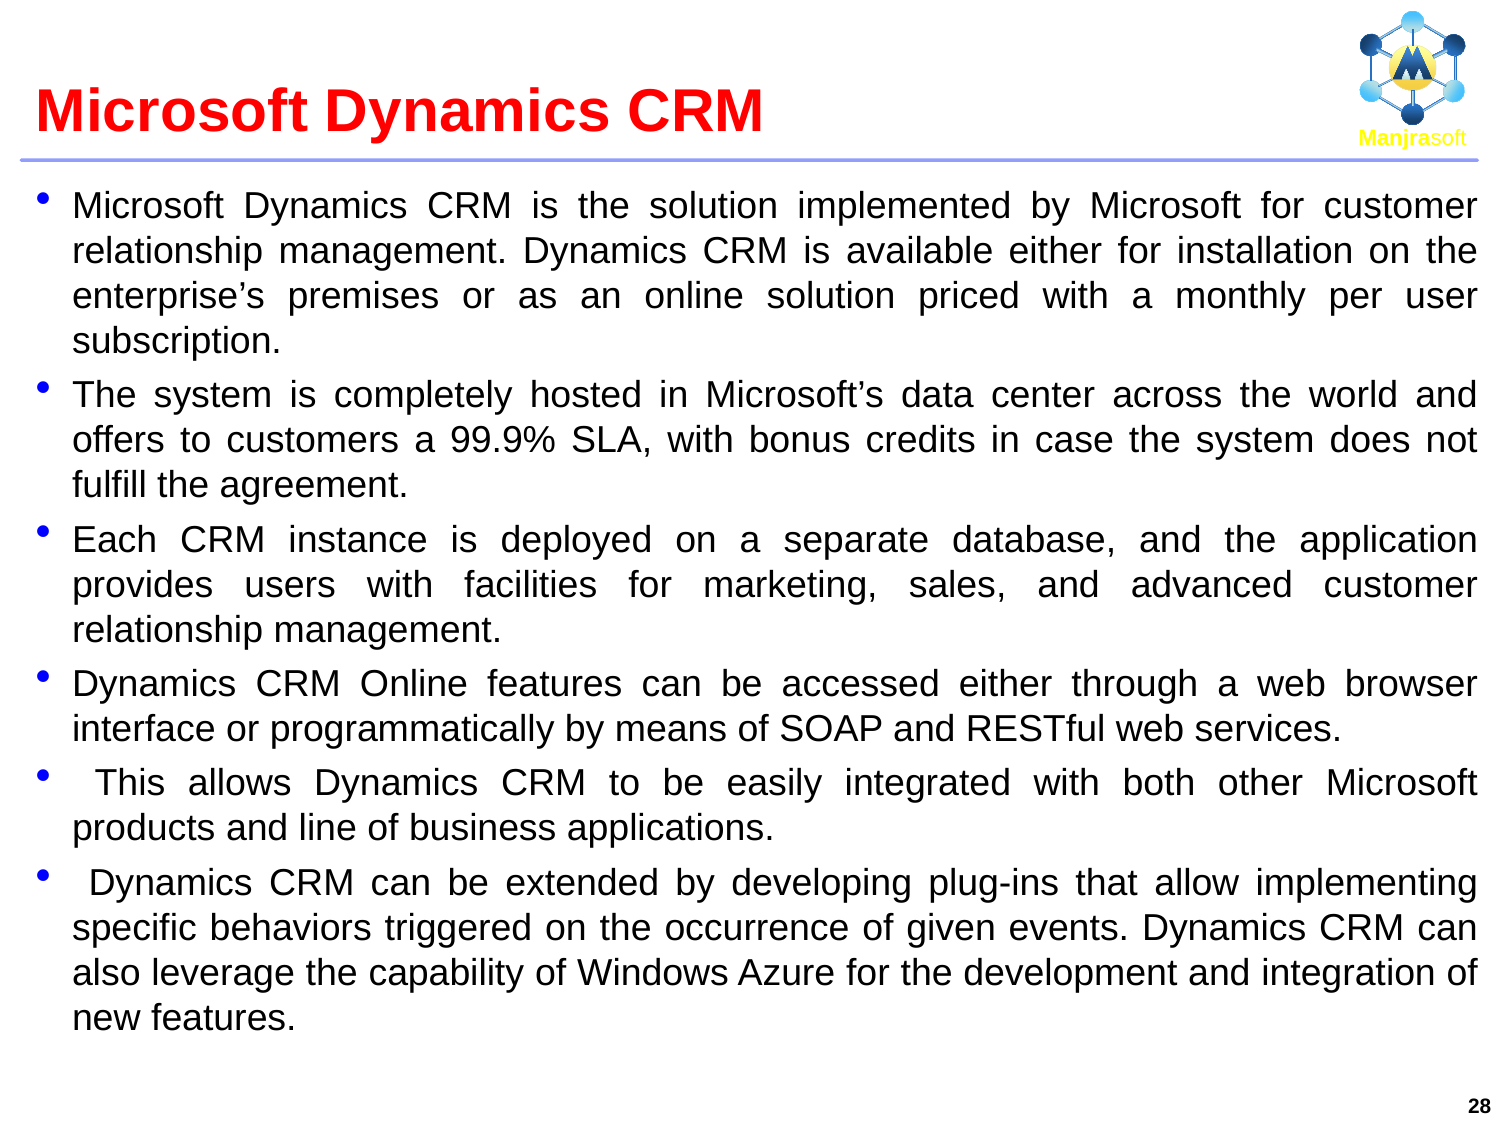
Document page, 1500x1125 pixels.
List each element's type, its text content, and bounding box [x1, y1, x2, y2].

slide_number 28 [1364, 1093, 1500, 1120]
list Microsoft Dynamics CRM is the solution implemented by Microsoft for customer relationship management. Dynamics CRM is available either for installation on the enterprise’s premises or as an online solution priced with a monthly per user subscription. The system is completely hosted in Microsoft’s data center across the world and offers to customers a 99.9% SLA, with bonus credits in case the system does not fulfill the agreement. Each CRM instance is deployed on a separate database, and the application provides users with facilities for marketing, sales, and advanced customer relationship management. Dynamics CRM Online features can be accessed either through a web browser interface or programmatically by means of SOAP and RESTful web services. This allows Dynamics CRM to be easily integrated with both other Microsoft products and line of business applications. Dynamics CRM can be extended by developing plug-ins that allow implementing specific behaviors triggered on the occurrence of given events. Dynamics CRM can also leverage the capability of Windows Azure for the development and integration of new features. [26, 176, 1479, 1092]
title Microsoft Dynamics CRM [26, 0, 1479, 145]
